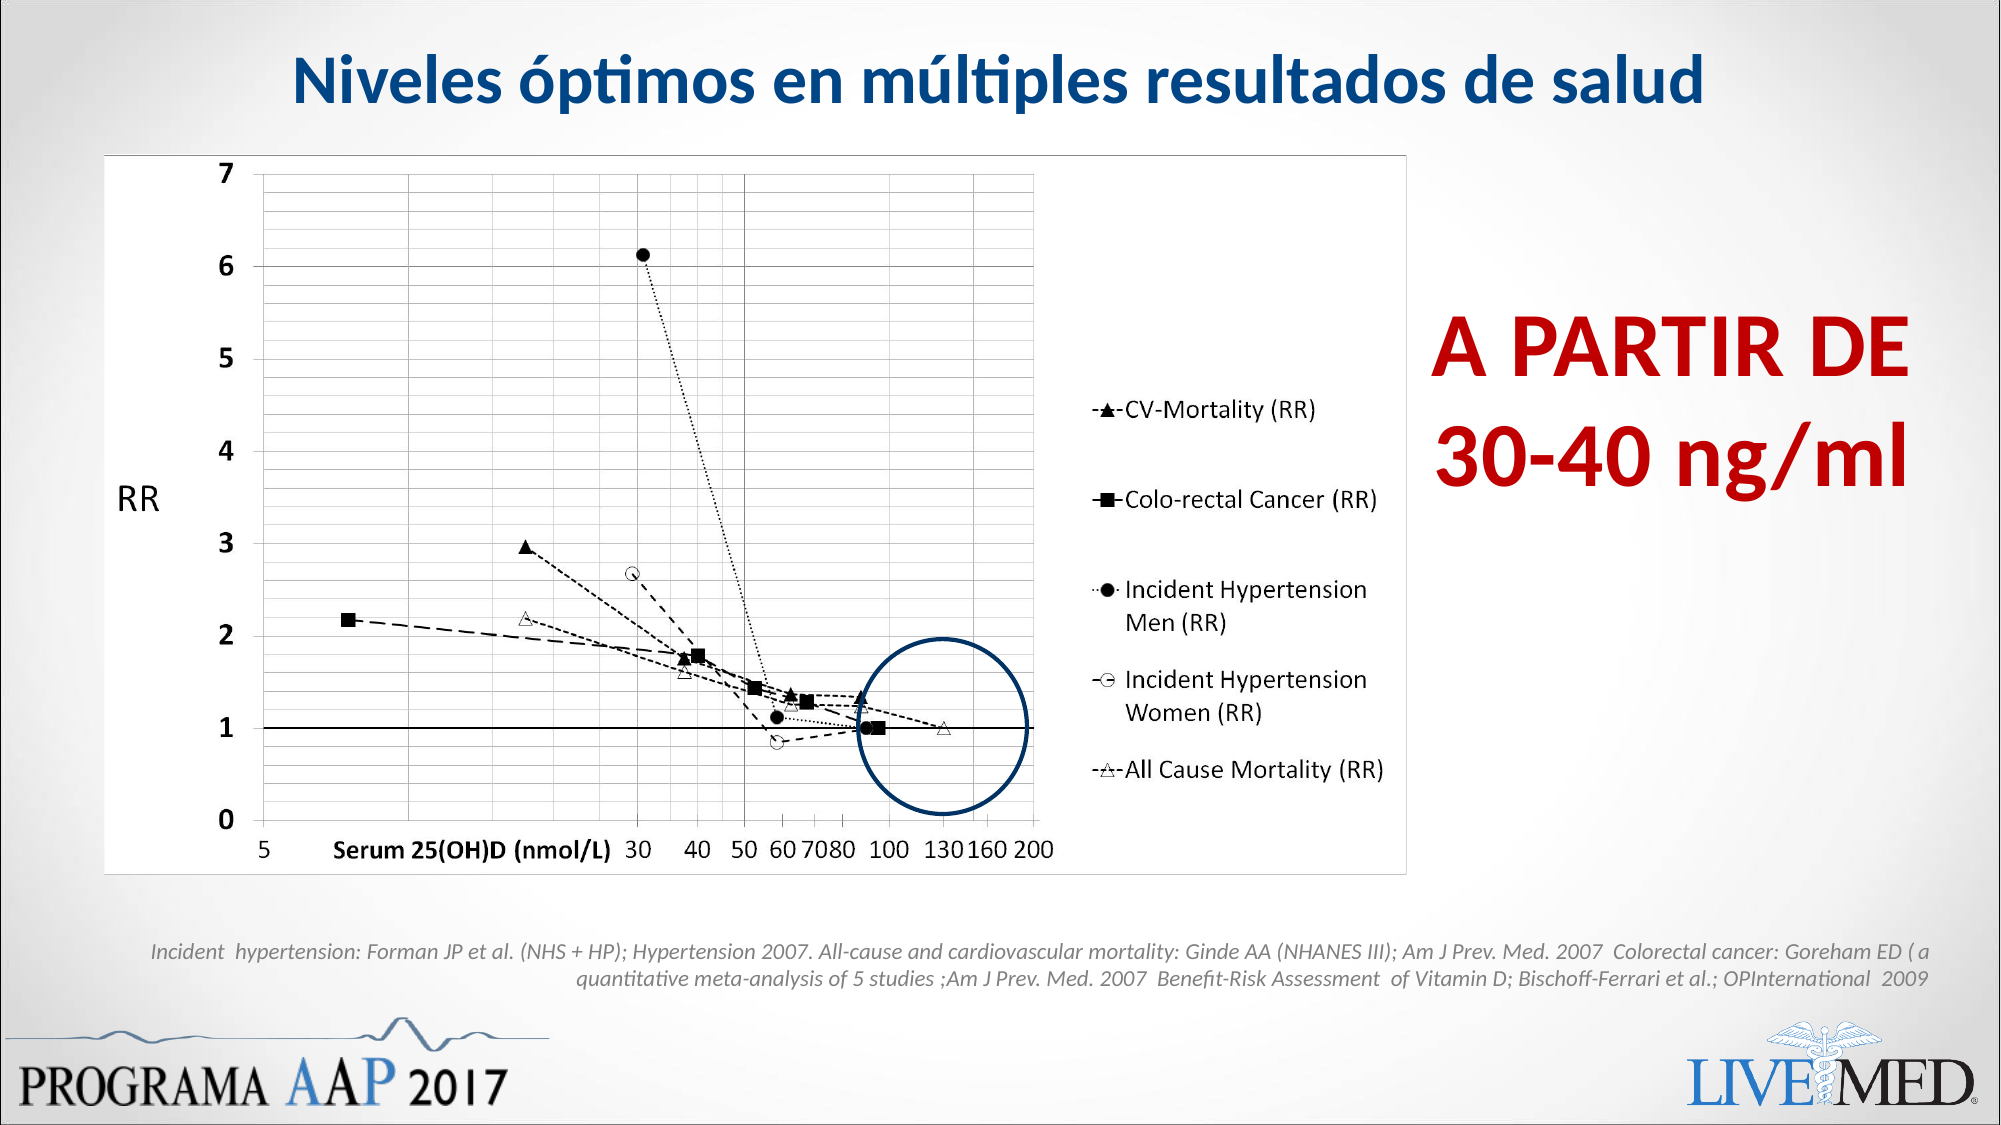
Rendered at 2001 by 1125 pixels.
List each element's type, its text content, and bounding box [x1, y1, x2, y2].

text_box A PARTIR DE 30-40 ng/ml [1411, 277, 1980, 512]
title Niveles óptimos en múltiples resultados de salud [99, 26, 1900, 126]
picture [0, 0, 2001, 1125]
list Incident hypertension: Forman JP et al. (NHS + HP); Hypertension 2007. All-cause and cardiovascular mortality: Ginde AA (NHANES III); Am J Prev. Med. 2007 Colorectal cancer: Goreham ED (a quantitative meta-analysis of 5 studies ;Am J Prev. Med. 2007 Benefit-Risk Assessment of Vitamin D; Bischoff-Ferrari et al.; OPInternational 2009 [45, 928, 1945, 978]
